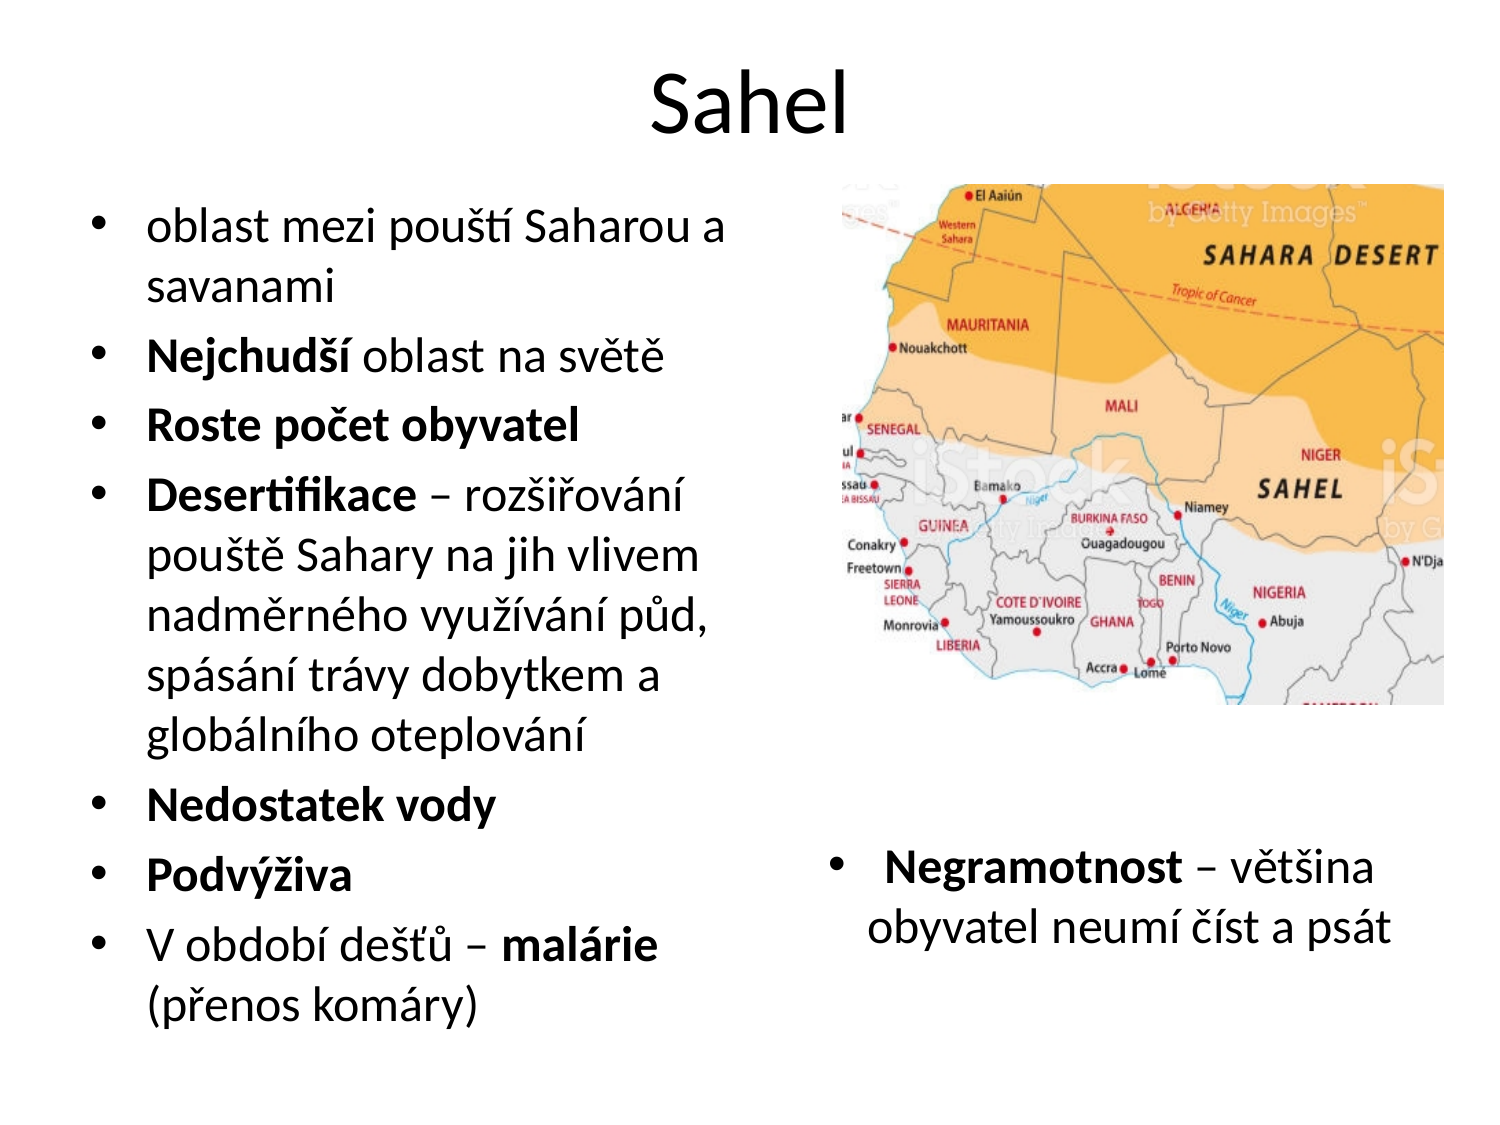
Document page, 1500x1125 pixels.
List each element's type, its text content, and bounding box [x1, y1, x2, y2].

picture [841, 184, 1444, 706]
title Sahel [75, 45, 1425, 149]
text_box Negramotnost – většina obyvatel neumí číst a psát [759, 822, 1445, 964]
list oblast mezi pouští Saharou a savanami Nejchudší oblast na světě Roste počet obyvatel Desertifikace – rozšiřování pouště Sahary na jih vlivem nadměrného využívání půd, spásání trávy dobytkem a globálního oteplování Nedostatek vody Podvýživa V období dešťů – malárie (přenos komáry) [75, 184, 821, 1094]
